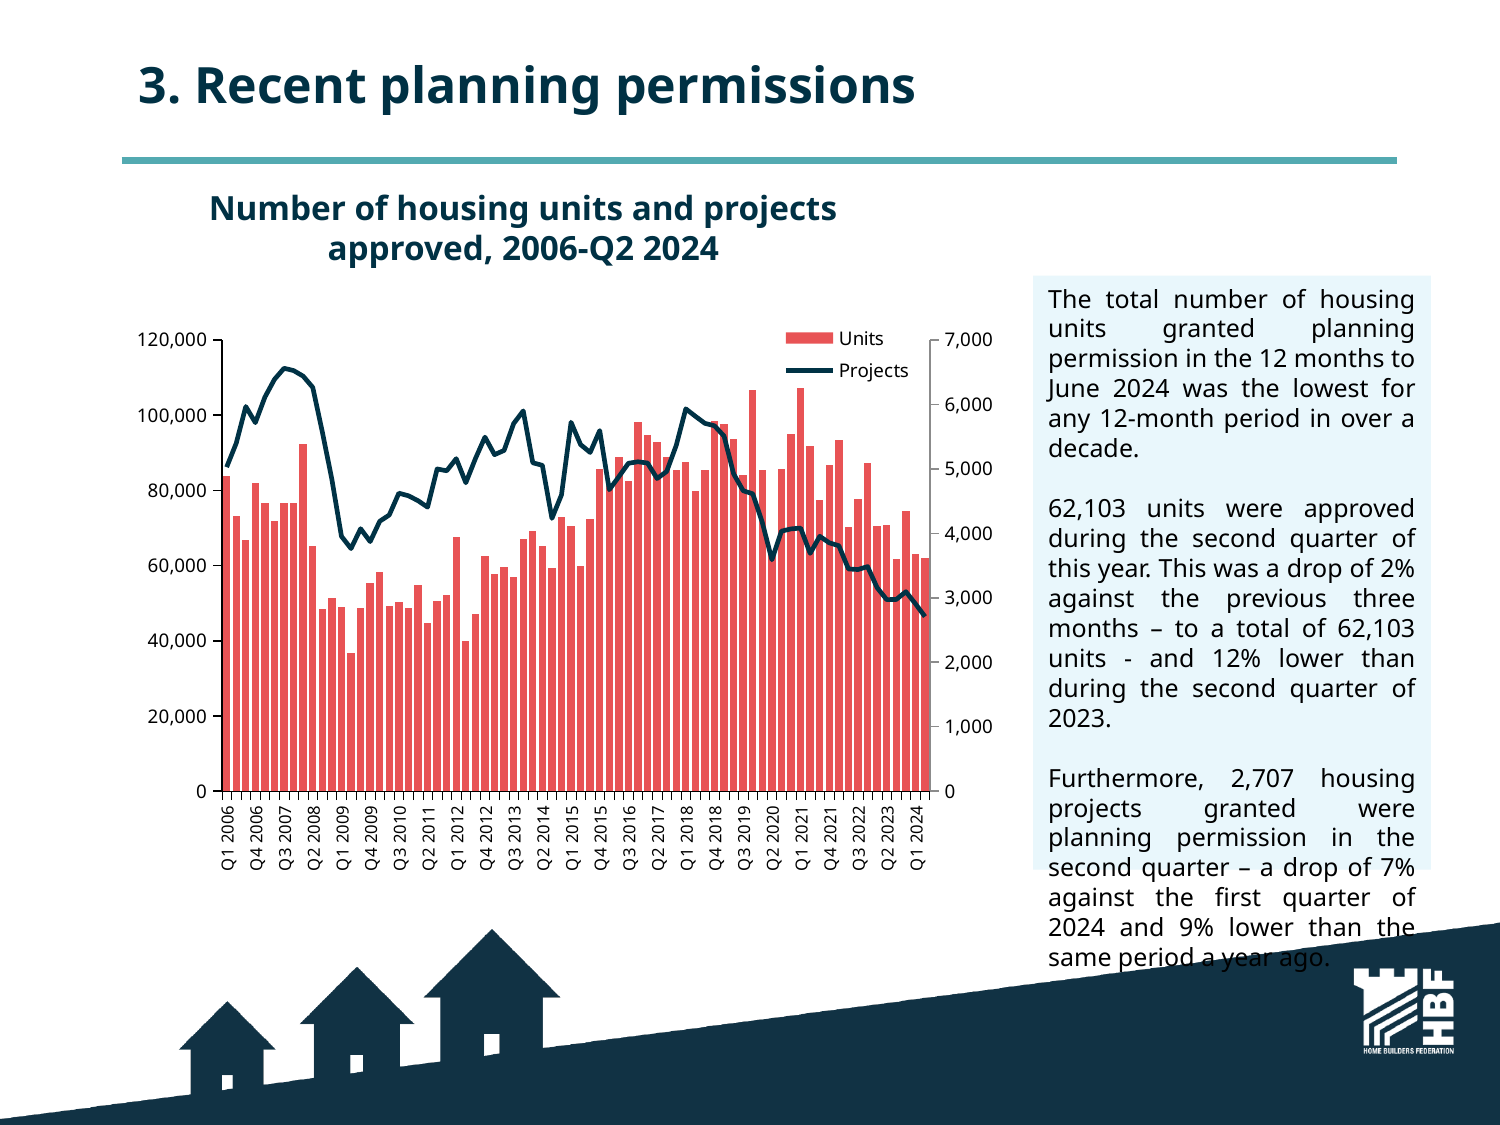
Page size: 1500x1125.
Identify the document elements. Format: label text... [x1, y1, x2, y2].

chart [107, 300, 1039, 928]
picture [0, 922, 1500, 1125]
text_box Number of housing units and projects approved, 2006-Q2 2024 [148, 179, 899, 275]
list [45, 290, 1034, 913]
text_box The total number of housing units granted planning permission in the 12 months to June 2024 was the lowest for any 12-month period in over a decade. 62,103 units were approved during the second quarter of this year. This was a drop of 2% against the previous three months – to a total of 62,103 units - and 12% lower than during the second quarter of 2023. Furthermore, 2,707 housing projects granted were planning permission in the second quarter – a drop of 7% against the first quarter of 2024 and 9% lower than the same period a year ago. [1033, 275, 1431, 870]
title 3. Recent planning permissions [123, 9, 1400, 158]
